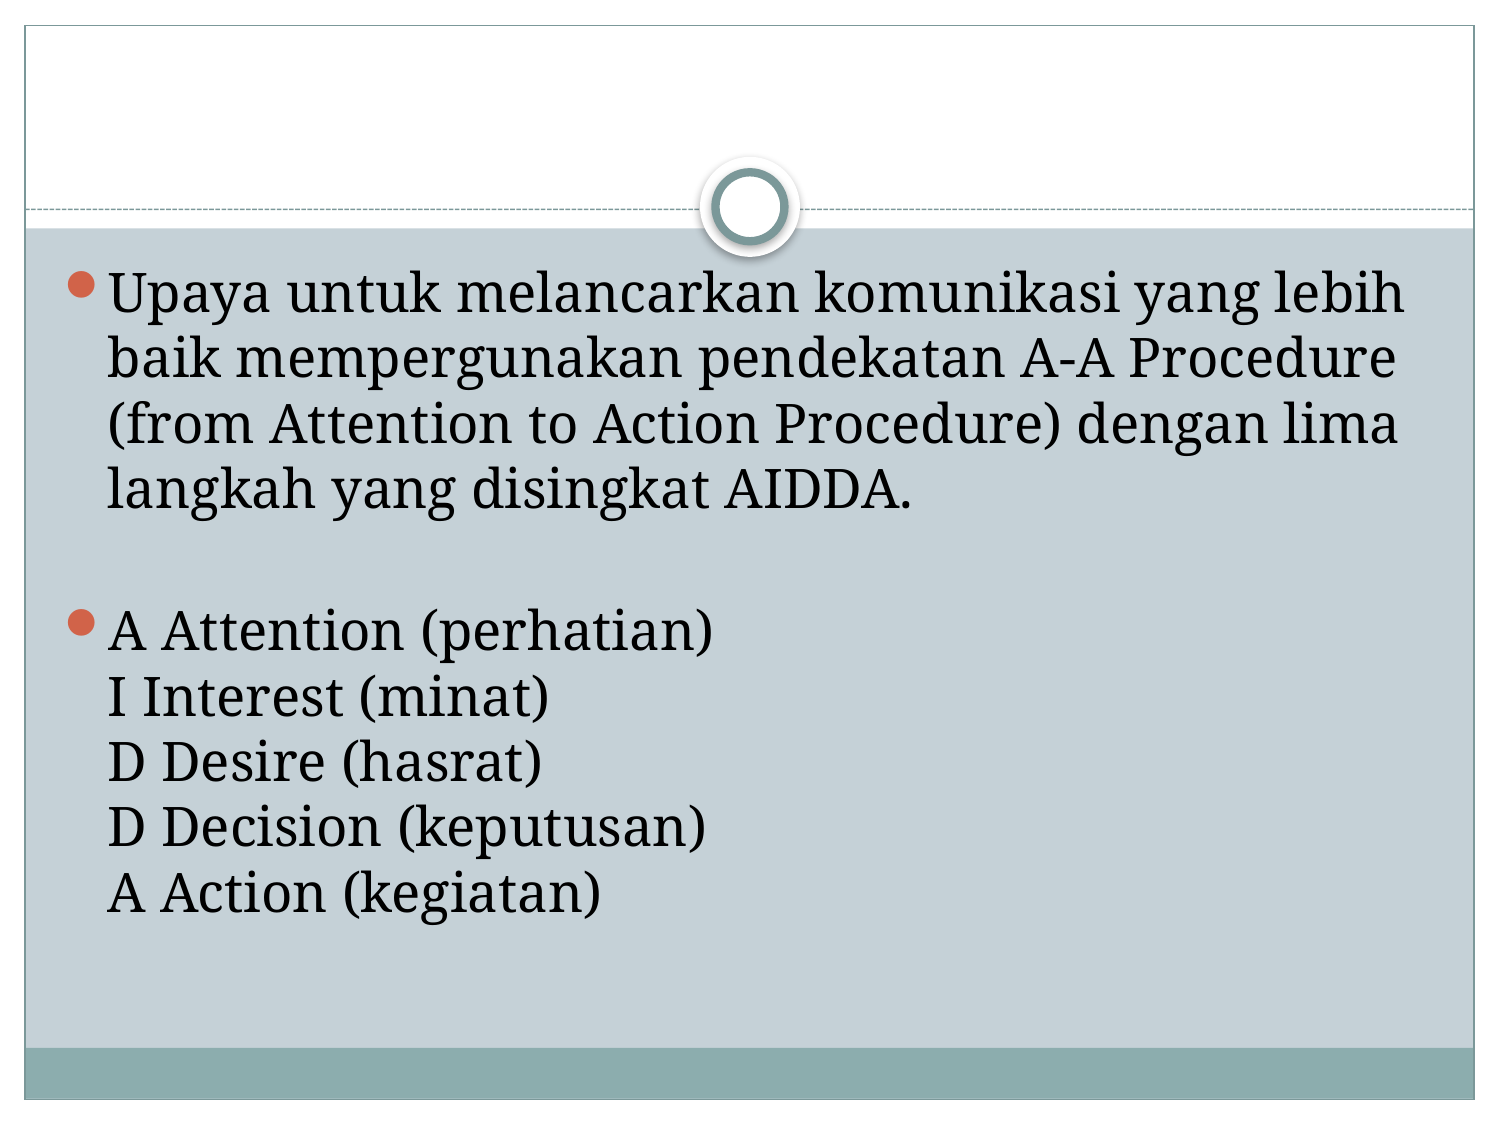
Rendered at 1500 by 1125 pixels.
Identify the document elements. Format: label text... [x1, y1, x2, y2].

list Upaya untuk melancarkan komunikasi yang lebih baik mempergunakan pendekatan A-A Procedure (from Attention to Action Procedure) dengan lima langkah yang disingkat AIDDA. A Attention (perhatian) I Interest (minat) D Desire (hasrat) D Decision (keputusan) A Action (kegiatan) [49, 250, 1445, 1001]
